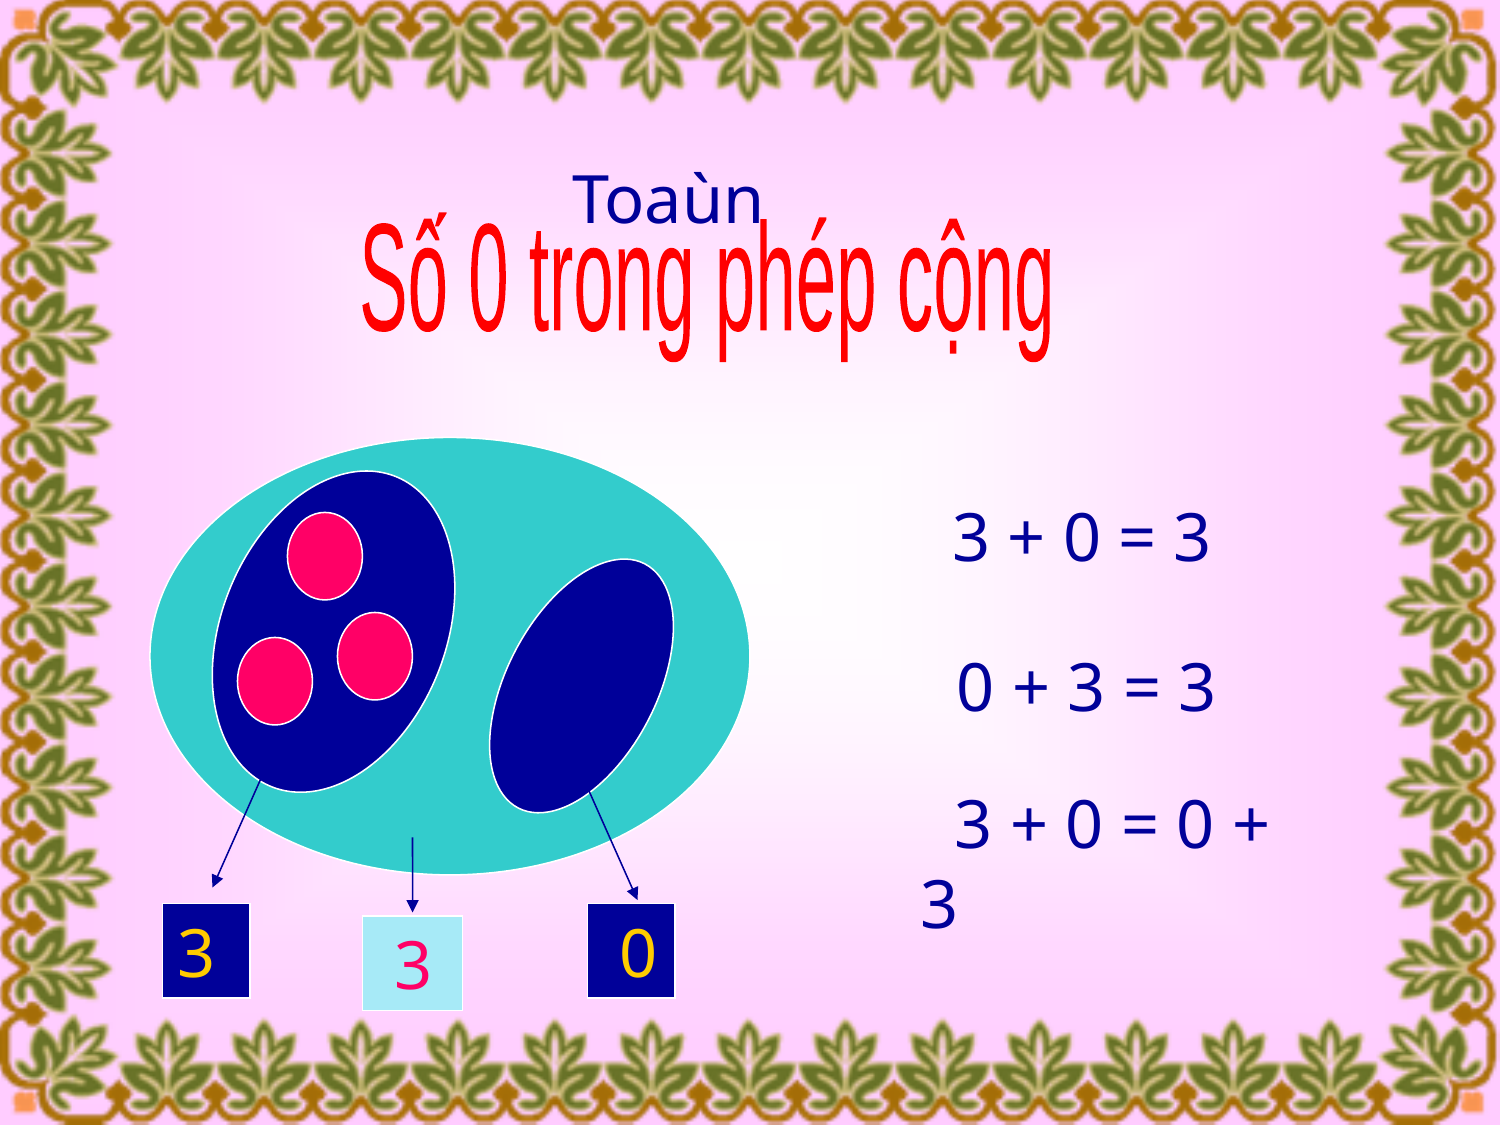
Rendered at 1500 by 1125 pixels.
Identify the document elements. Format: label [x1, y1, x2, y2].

picture [0, 0, 1500, 1125]
text_box [237, 512, 413, 726]
